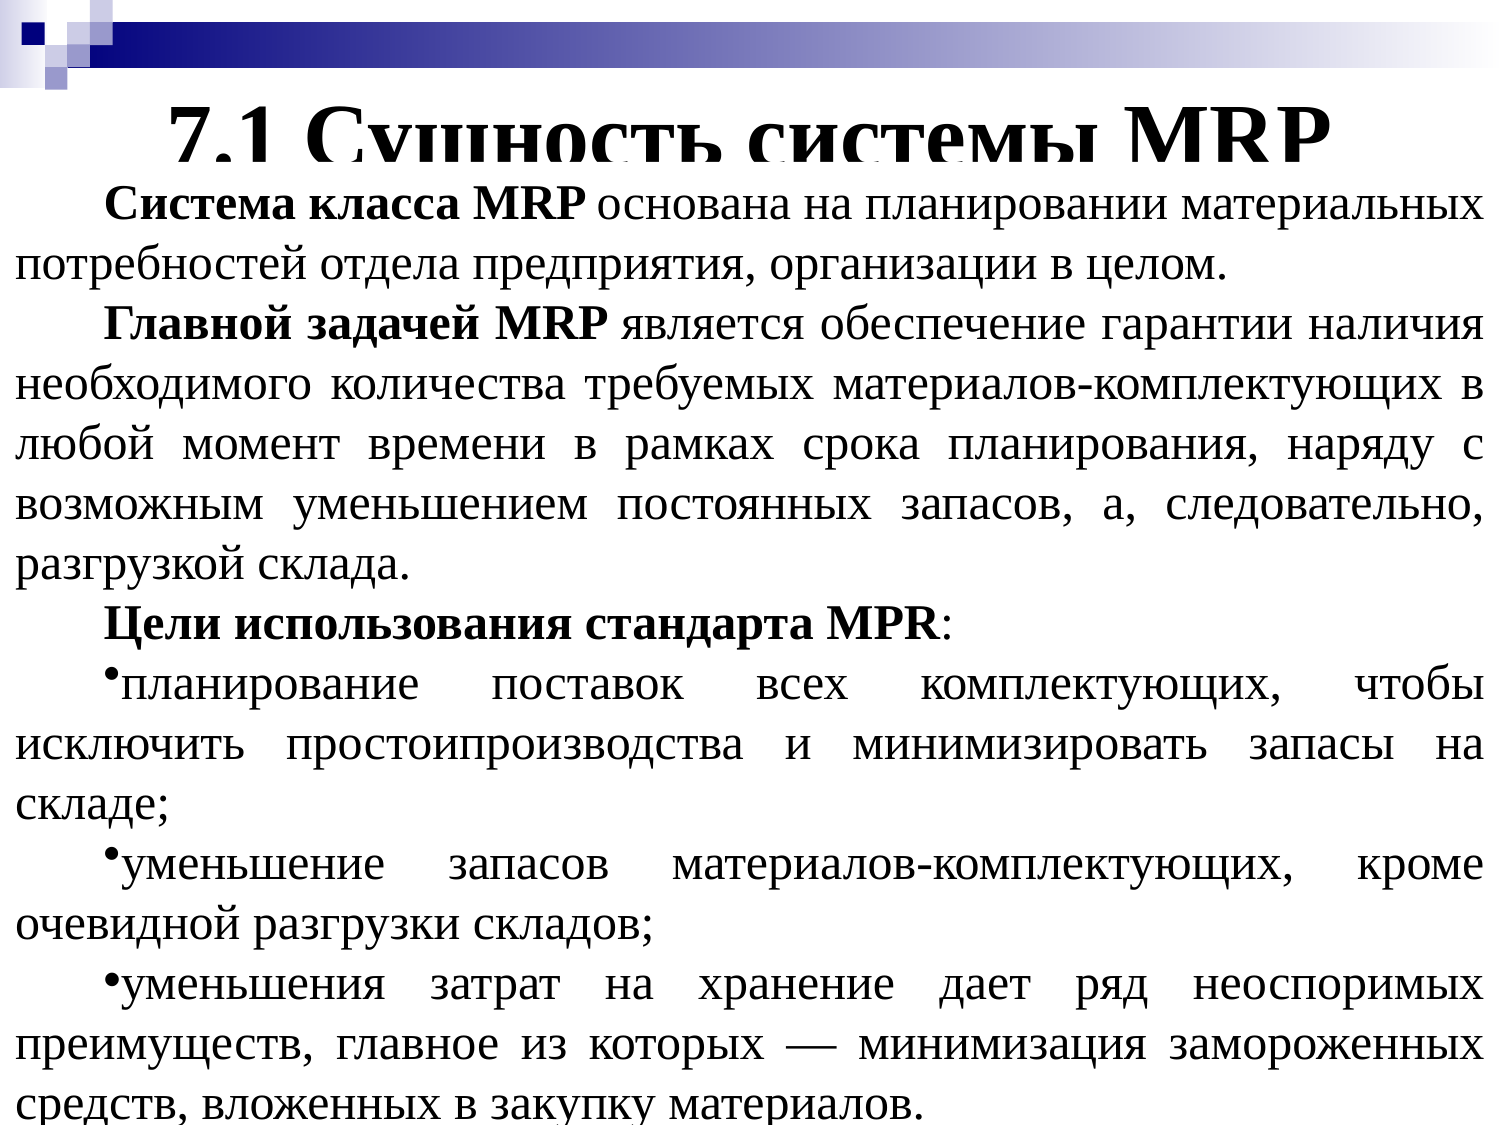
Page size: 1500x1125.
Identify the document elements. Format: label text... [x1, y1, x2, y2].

title 7.1 Сущность системы MRP [75, 75, 1425, 161]
text_box Система класса MRP основана на планировании материальных потребностей отдела предприятия, организации в целом. Главной задачей MRP является обеспечение гарантии наличия необходимого количества требуемых материалов-комплектующих в любой момент времени в рамках срока планирования, наряду с возможным уменьшением постоянных запасов, а, следовательно, разгрузкой склада. Цели использования стандарта MPR: планирование поставок всех комплектующих, чтобы исключить простоипроизводства и минимизировать запасы на складе; уменьшение запасов материалов-комплектующих, кроме очевидной разгрузки складов; уменьшения затрат на хранение дает ряд неоспоримых преимуществ, главное из которых — минимизация замороженных средств, вложенных в закупку материалов. [0, 161, 1500, 1125]
